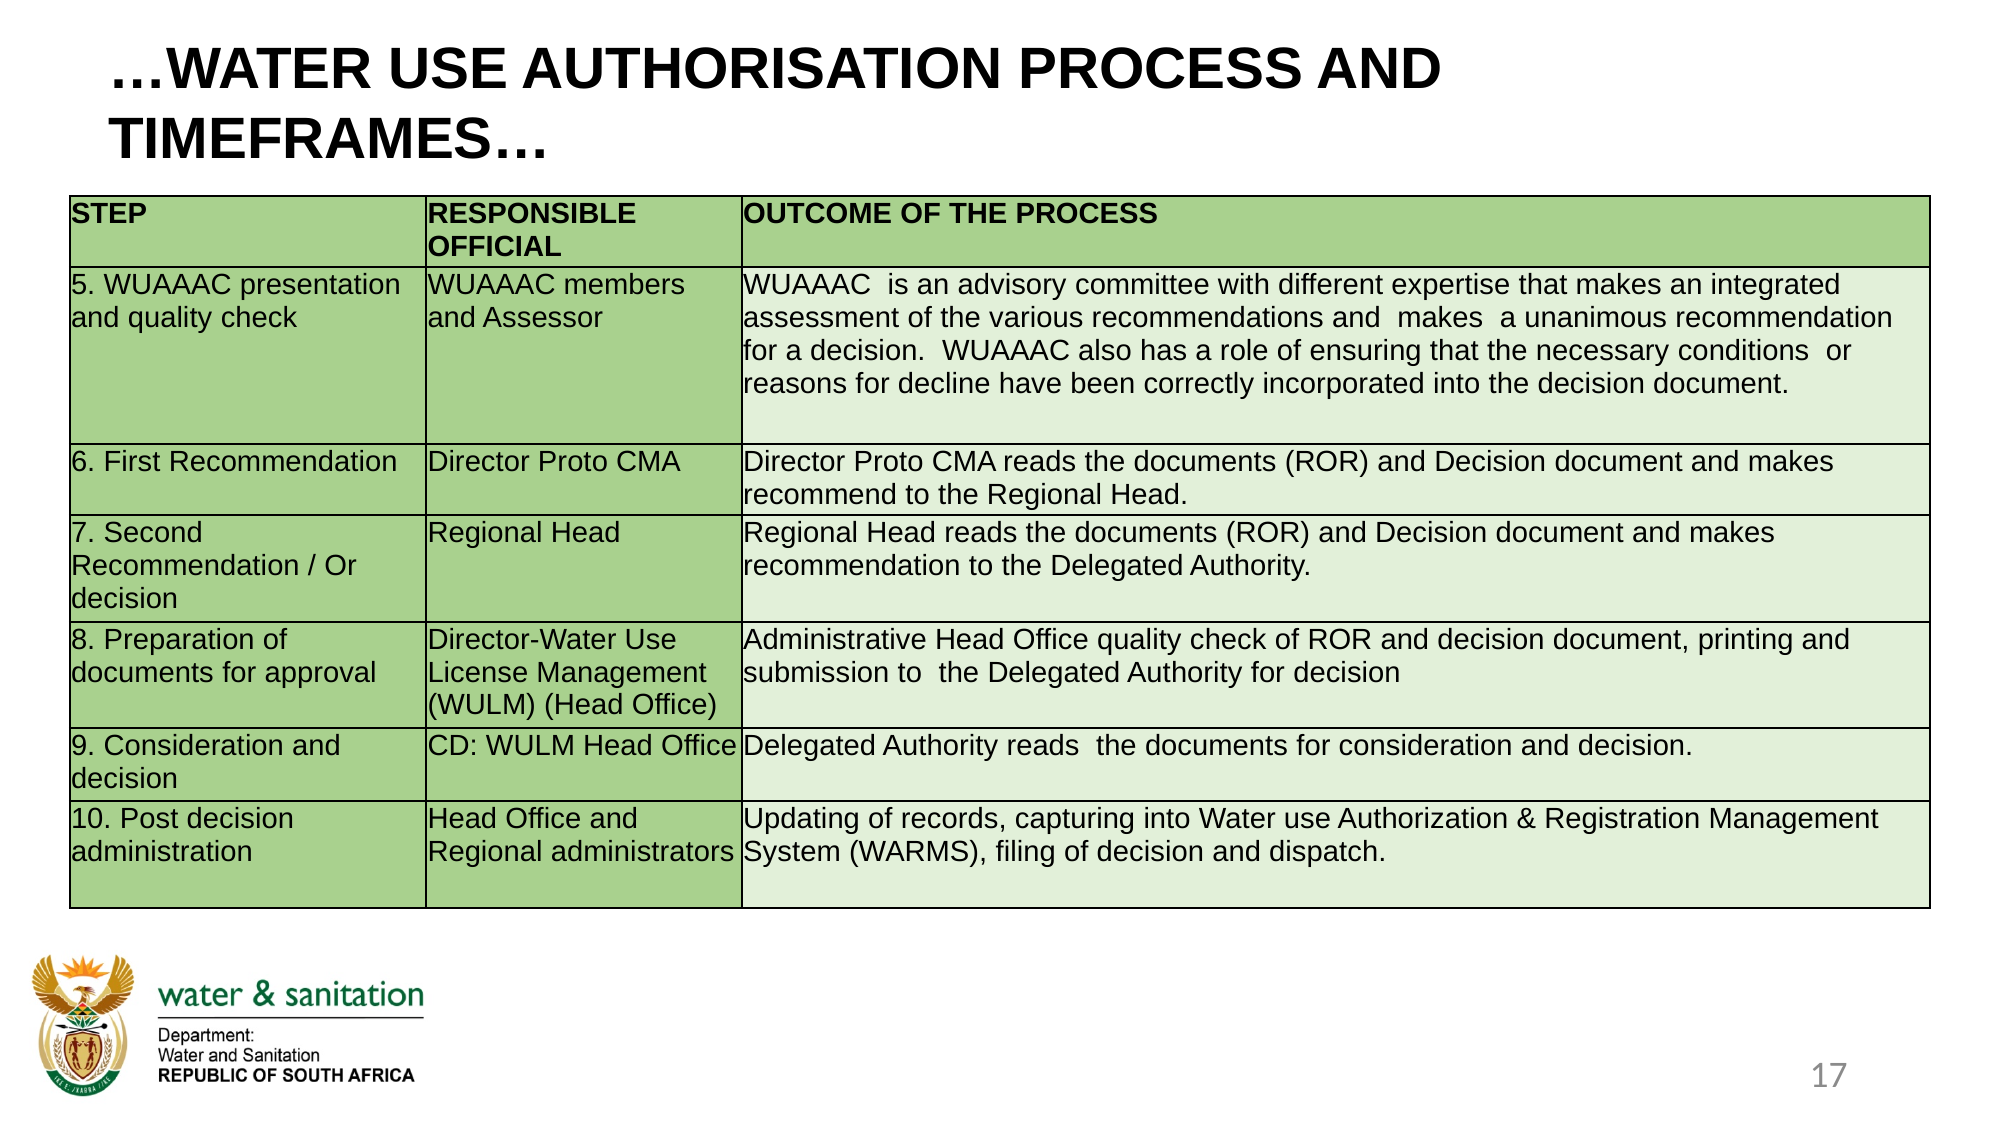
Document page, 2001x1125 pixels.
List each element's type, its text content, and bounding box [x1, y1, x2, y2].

table_cell Director Proto CMA reads the documents (ROR) and Decision document and makes recommend to the Regional Head. [743, 445, 1929, 514]
table_cell CD: WULM Head Office [427, 729, 741, 800]
table_cell Director Proto CMA [427, 445, 741, 514]
table_cell 8. Preparation of documents for approval [71, 623, 425, 727]
table_cell Delegated Authority reads the documents for consideration and decision. [743, 729, 1929, 800]
table_cell Updating of records, capturing into Water use Authorization & Registration Management System (WARMS), filing of decision and dispatch. [743, 802, 1929, 907]
text_box …WATER USE AUTHORISATION PROCESS AND TIMEFRAMES… [18, 22, 1798, 178]
table_cell WUAAAC is an advisory committee with different expertise that makes an integrated assessment of the various recommendations and makes a unanimous recommendation for a decision. WUAAAC also has a role of ensuring that the necessary conditions or reasons for decline have been correctly incorporated into the decision document. [743, 268, 1929, 443]
table_header STEP [71, 197, 425, 266]
slide_number 17 [1412, 1042, 1863, 1103]
table_cell 10. Post decision administration [71, 802, 425, 907]
table_header OUTCOME OF THE PROCESS [743, 197, 1929, 266]
table_cell Administrative Head Office quality check of ROR and decision document, printing and submission to the Delegated Authority for decision [743, 623, 1929, 727]
table_cell Director-Water Use License Management (WULM) (Head Office) [427, 623, 741, 727]
table_cell WUAAAC members and Assessor [427, 268, 741, 443]
table_header RESPONSIBLE OFFICIAL [427, 197, 741, 266]
table_cell 9. Consideration and decision [71, 729, 425, 800]
table_cell 6. First Recommendation [71, 445, 425, 514]
table_cell 7. Second Recommendation / Or decision [71, 516, 425, 621]
table_cell 5. WUAAAC presentation and quality check [71, 268, 425, 443]
picture [18, 939, 488, 1112]
table_cell Regional Head reads the documents (ROR) and Decision document and makes recommendation to the Delegated Authority. [743, 516, 1929, 621]
table_cell Head Office and Regional administrators [427, 802, 741, 907]
table_cell Regional Head [427, 516, 741, 621]
